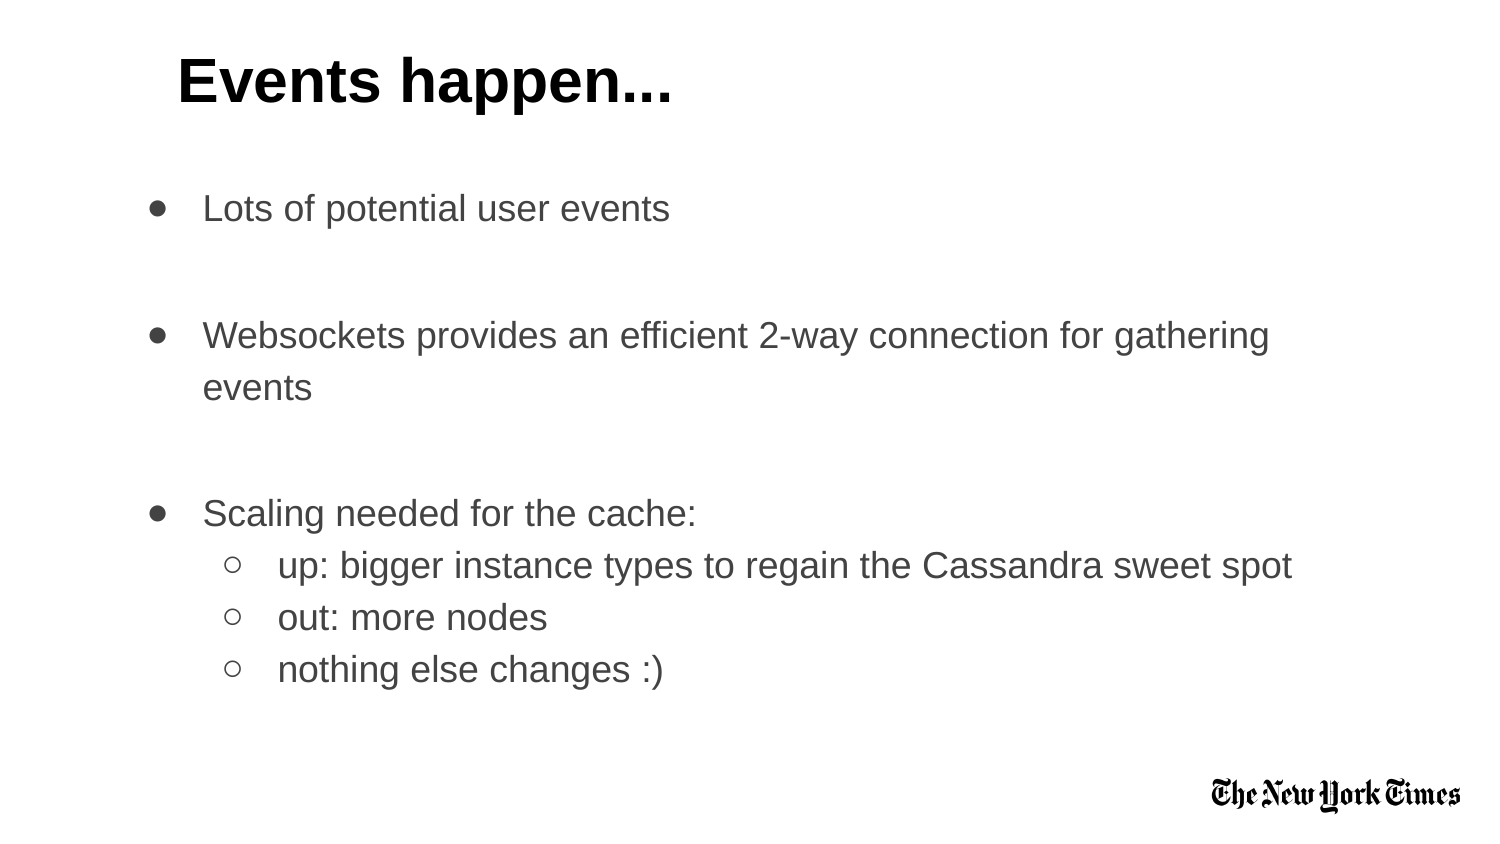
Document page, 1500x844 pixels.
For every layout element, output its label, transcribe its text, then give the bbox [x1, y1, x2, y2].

title Events happen... [112, 27, 1388, 117]
picture [1199, 775, 1472, 816]
subtitle Lots of potential user events Websockets provides an efficient 2-way connection for gathering events Scaling needed for the cache: up: bigger instance types to regain the Cassandra sweet spot out: more nodes nothing else changes :) [112, 117, 1388, 694]
